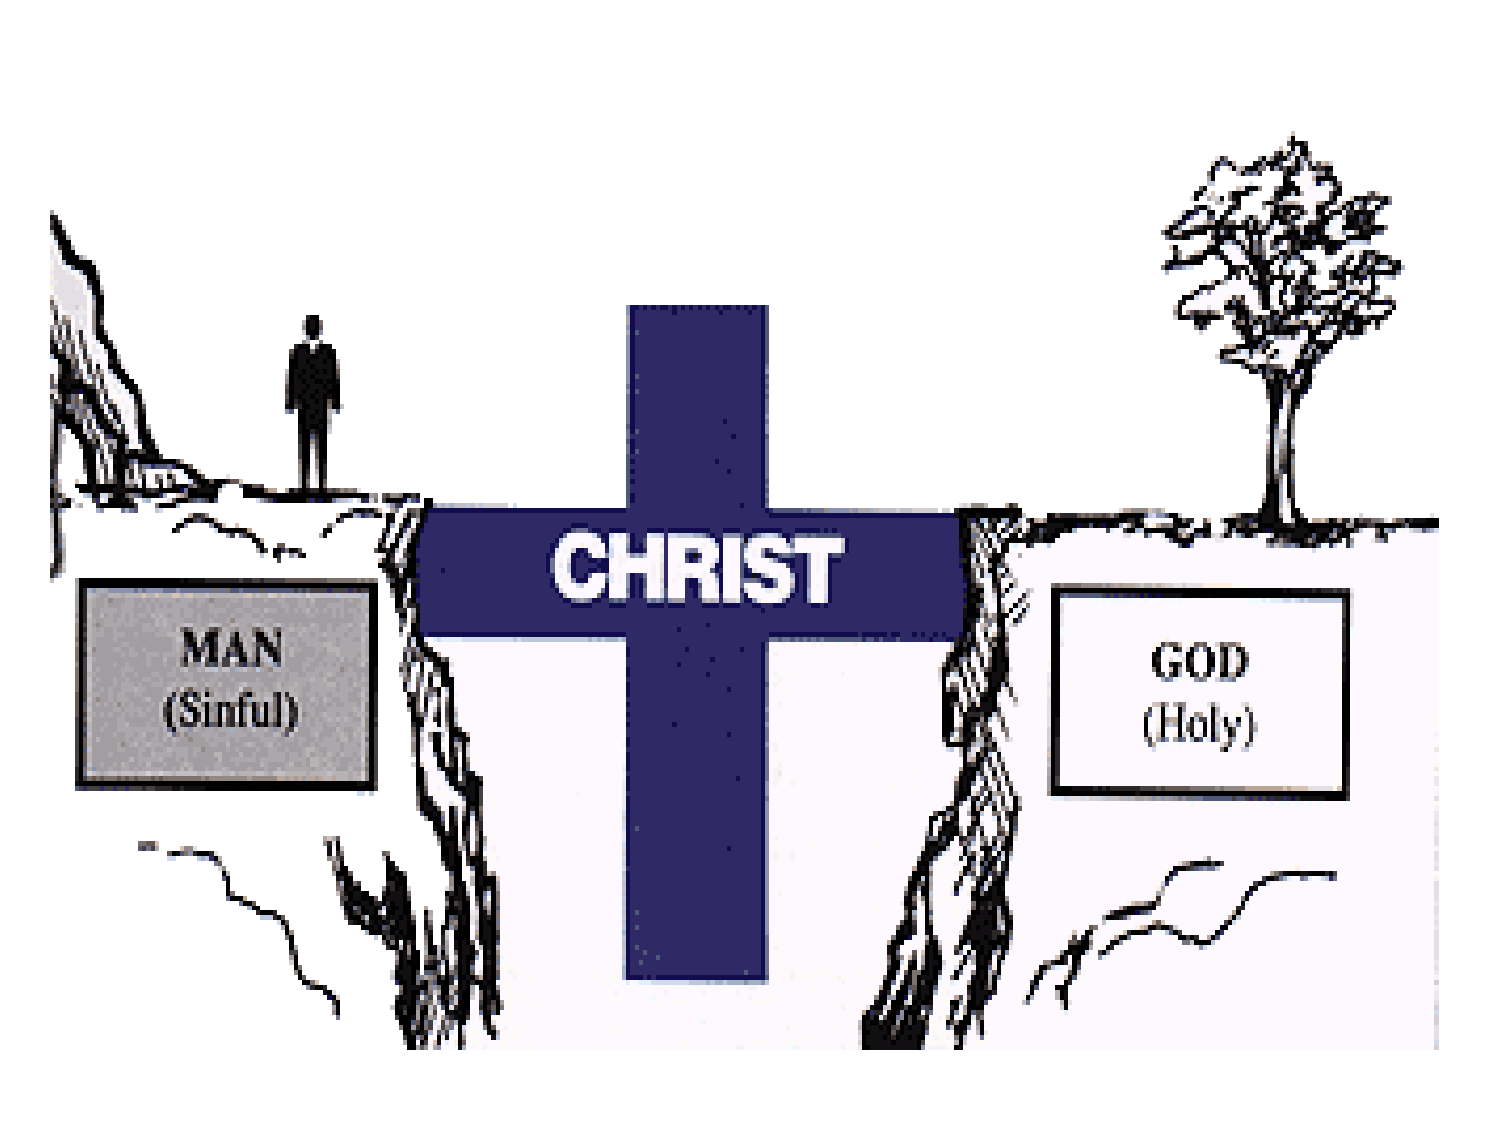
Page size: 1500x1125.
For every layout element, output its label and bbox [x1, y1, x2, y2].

picture [49, 62, 1440, 1051]
